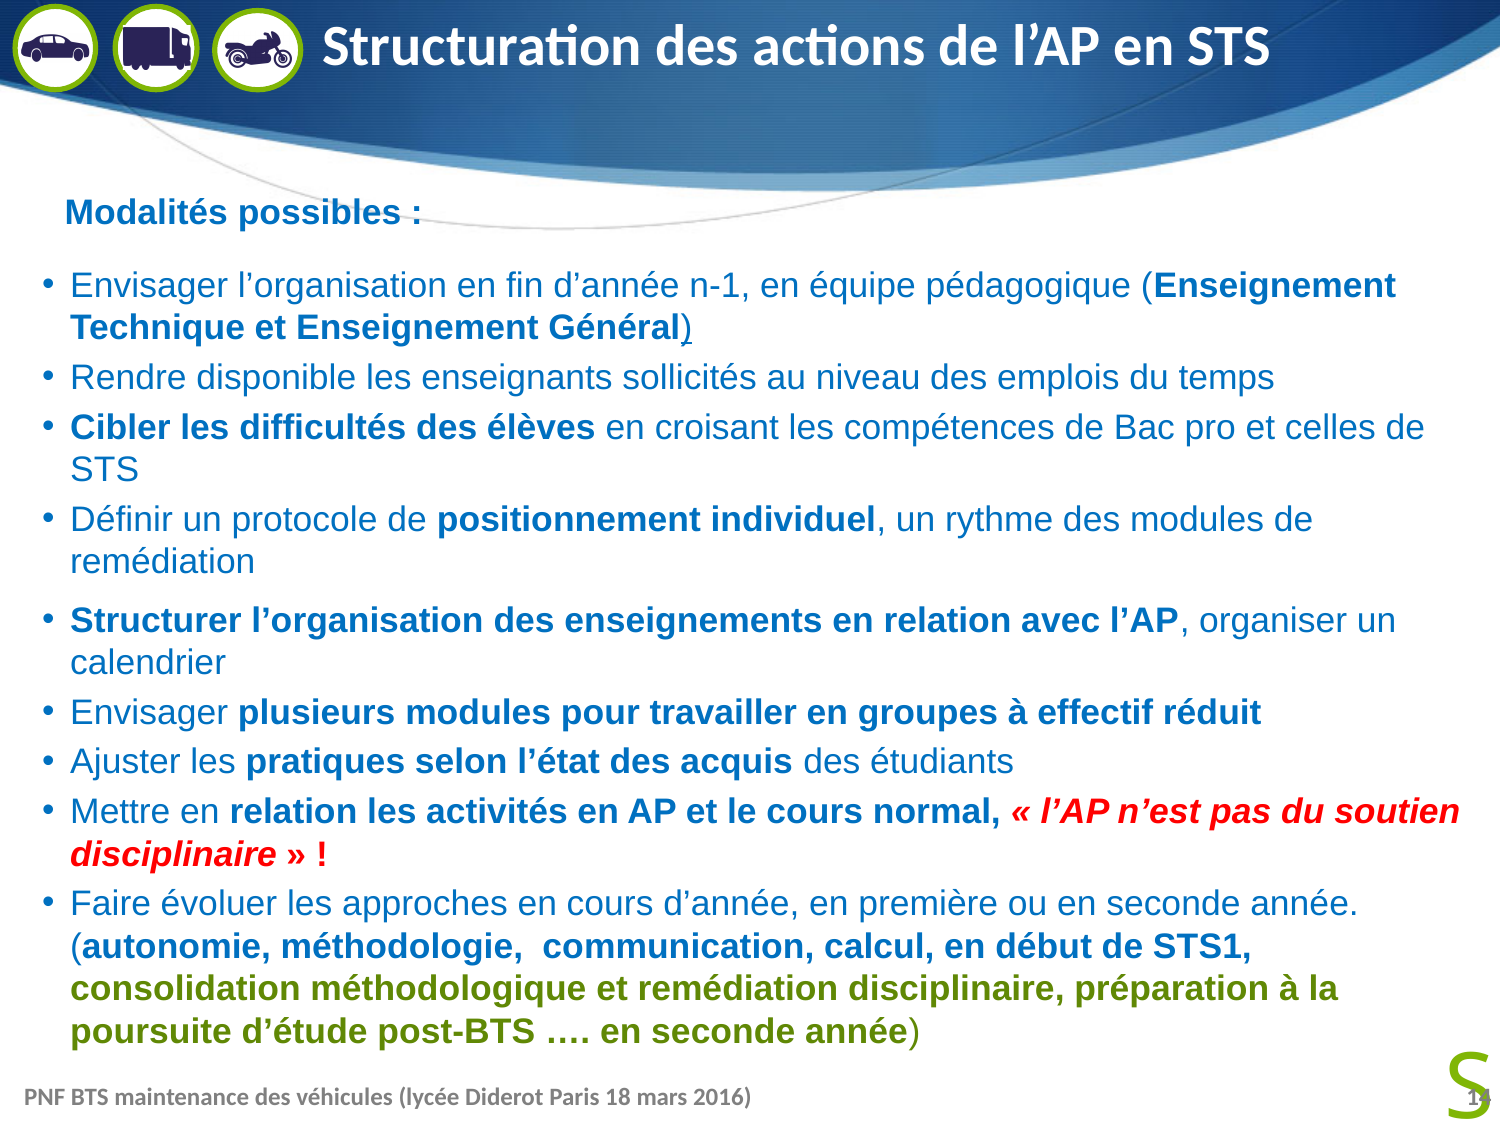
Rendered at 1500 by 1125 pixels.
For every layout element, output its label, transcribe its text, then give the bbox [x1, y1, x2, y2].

picture [0, 1058, 1500, 1125]
picture [0, 0, 1500, 181]
text_box Modalités possibles : Envisager l’organisation en fin d’année n-1, en équipe pédagogique (Enseignement Technique et Enseignement Général) Rendre disponible les enseignants sollicités au niveau des emplois du temps Cibler les difficultés des élèves en croisant les compétences de Bac pro et celles de STS Définir un protocole de positionnement individuel, un rythme des modules de remédiation [0, 181, 1500, 589]
text_box Structurer l’organisation des enseignements en relation avec l’AP, organiser un calendrier Envisager plusieurs modules pour travailler en groupes à effectif réduit Ajuster les pratiques selon l’état des acquis des étudiants Mettre en relation les activités en AP et le cours normal, « l’AP n’est pas du soutien disciplinaire » ! Faire évoluer les approches en cours d’année, en première ou en seconde année. (autonomie, méthodologie, communication, calcul, en début de STS1, consolidation méthodologique et remédiation disciplinaire, préparation à la poursuite d’étude post-BTS …. en seconde année) [0, 589, 1500, 1058]
title Structuration des actions de l’AP en STS [307, 0, 1422, 103]
